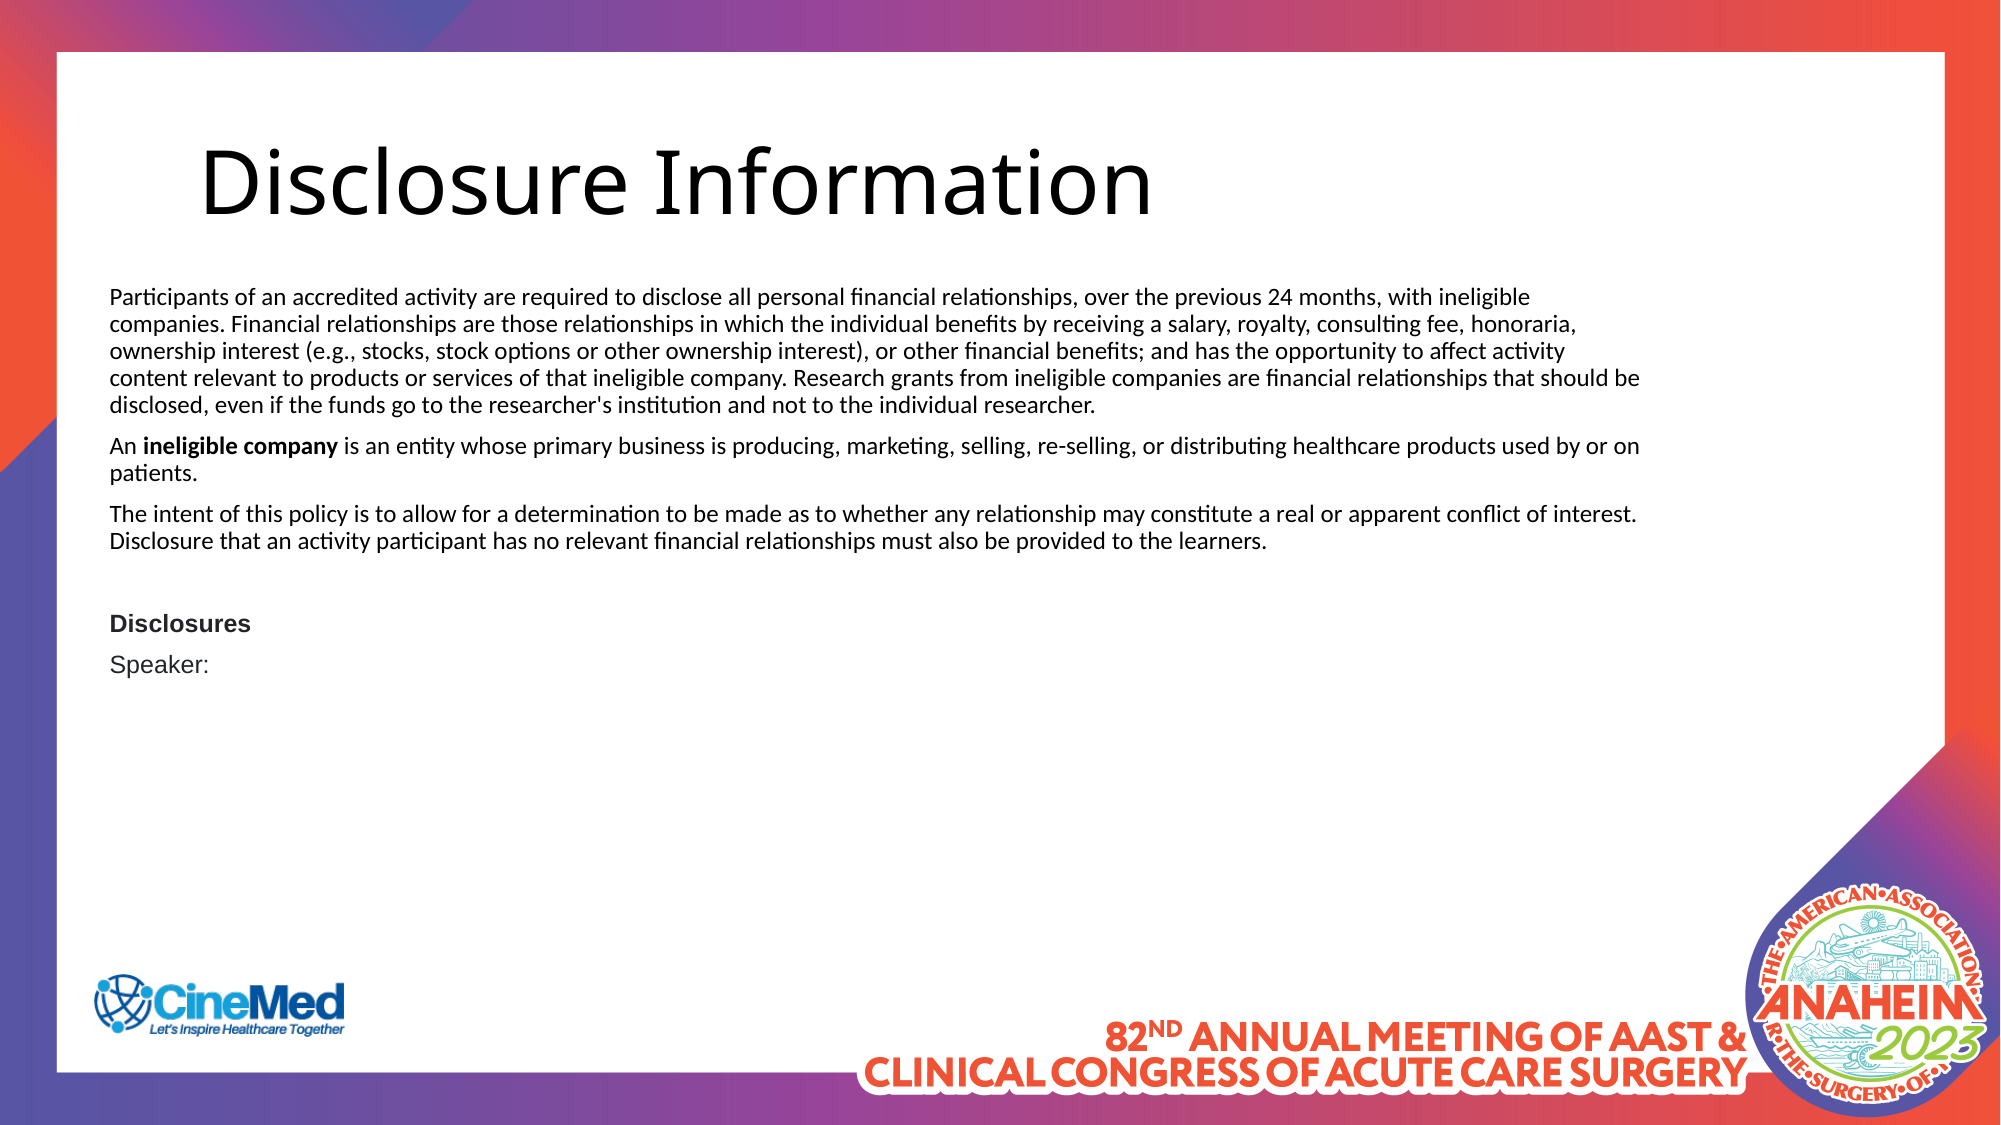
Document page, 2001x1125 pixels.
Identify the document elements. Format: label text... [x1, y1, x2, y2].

picture [0, 0, 2001, 1125]
subtitle Participants of an accredited activity are required to disclose all personal financial relationships, over the previous 24 months, with ineligible companies. Financial relationships are those relationships in which the individual benefits by receiving a salary, royalty, consulting fee, honoraria, ownership interest (e.g., stocks, stock options or other ownership interest), or other financial benefits; and has the opportunity to affect activity content relevant to products or services of that ineligible company. Research grants from ineligible companies are financial relationships that should be disclosed, even if the funds go to the researcher's institution and not to the individual researcher. An ineligible company is an entity whose primary business is producing, marketing, selling, re-selling, or distributing healthcare products used by or on patients. The intent of this policy is to allow for a determination to be made as to whether any relationship may constitute a real or apparent conflict of interest. Disclosure that an activity participant has no relevant financial relationships must also be provided to the learners. Disclosures Speaker: [94, 276, 1662, 687]
title Disclosure Information [129, 88, 1225, 242]
